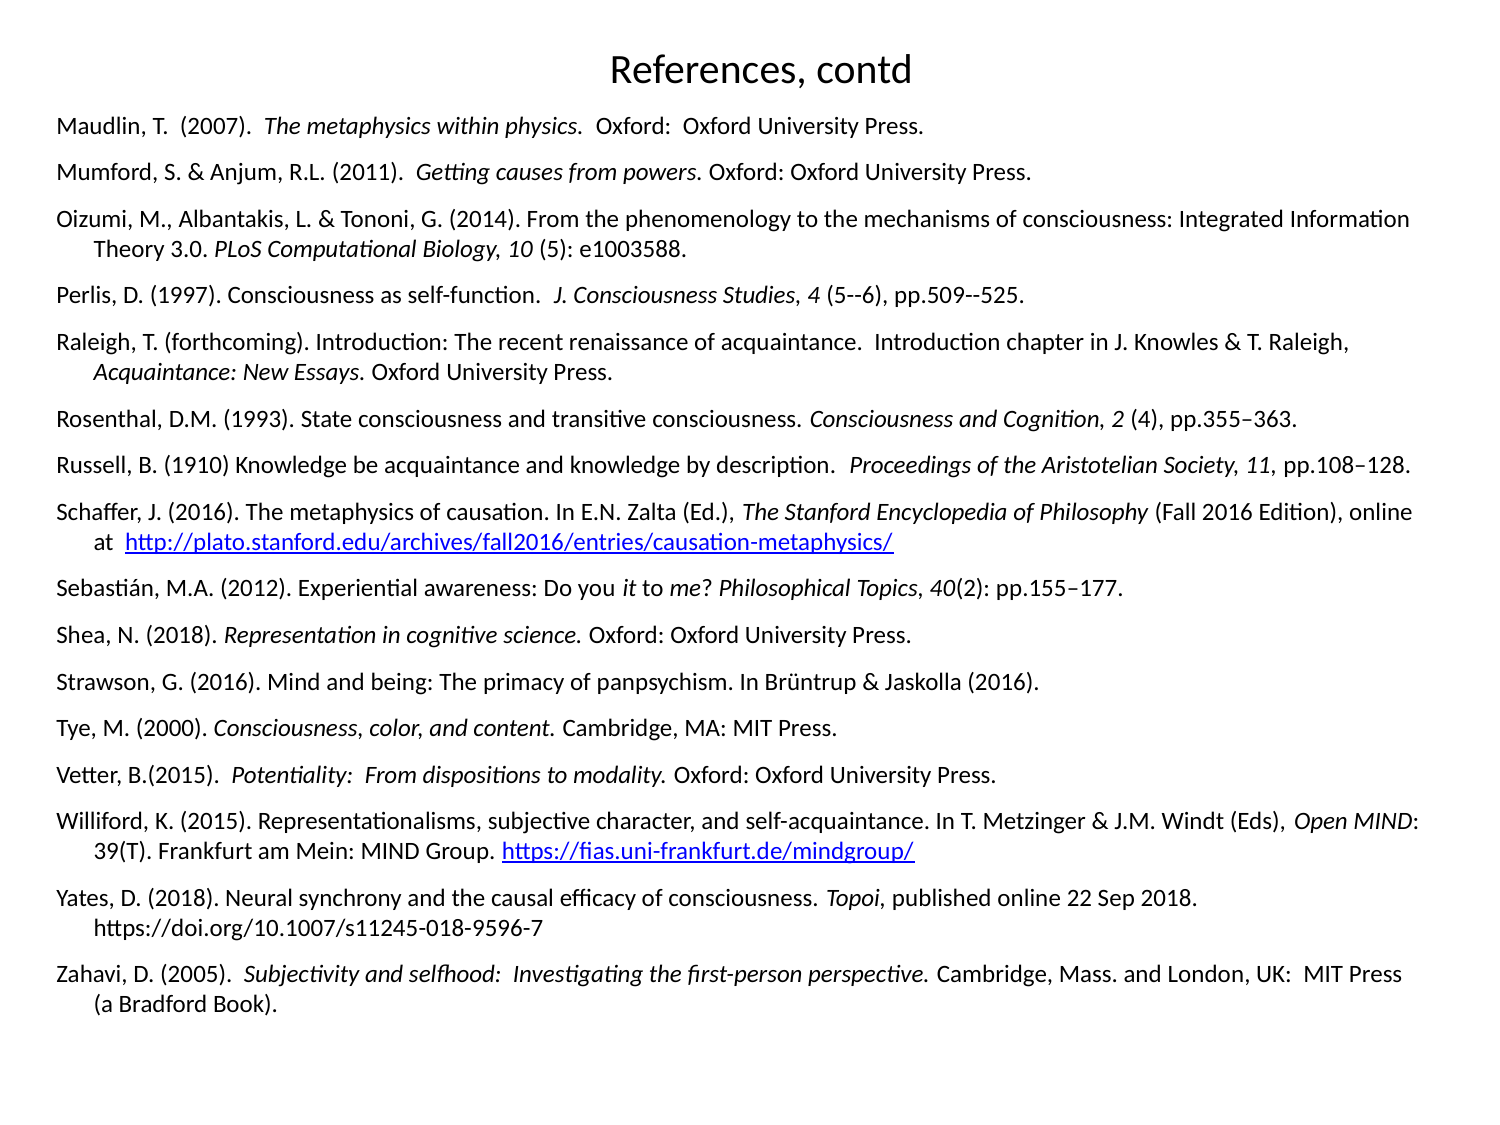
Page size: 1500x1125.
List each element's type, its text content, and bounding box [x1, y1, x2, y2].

list Maudlin, T. (2007). The metaphysics within physics. Oxford: Oxford University Press. Mumford, S. & Anjum, R.L. (2011). Getting causes from powers. Oxford: Oxford University Press. Oizumi, M., Albantakis, L. & Tononi, G. (2014). From the phenomenology to the mechanisms of consciousness: Integrated Information Theory 3.0. PLoS Computational Biology, 10 (5): e1003588. Perlis, D. (1997). Consciousness as self-function. J. Consciousness Studies, 4 (5--6), pp.509--525. Raleigh, T. (forthcoming). Introduction: The recent renaissance of acquaintance. Introduction chapter in J. Knowles & T. Raleigh, Acquaintance: New Essays. Oxford University Press. Rosenthal, D.M. (1993). State consciousness and transitive consciousness. Consciousness and Cognition, 2 (4), pp.355–363. Russell, B. (1910) Knowledge be acquaintance and knowledge by description. Proceedings of the Aristotelian Society, 11, pp.108–128. Schaffer, J. (2016). The metaphysics of causation. In E.N. Zalta (Ed.), The Stanford Encyclopedia of Philosophy (Fall 2016 Edition), online at http://plato.stanford.edu/archives/fall2016/entries/causation-metaphysics/ Sebastián, M.A. (2012). Experiential awareness: Do you it to me? Philosophical Topics, 40(2): pp.155–177. Shea, N. (2018). Representation in cognitive science. Oxford: Oxford University Press. Strawson, G. (2016). Mind and being: The primacy of panpsychism. In Brüntrup & Jaskolla (2016). Tye, M. (2000). Consciousness, color, and content. Cambridge, MA: MIT Press. Vetter, B.(2015). Potentiality: From dispositions to modality. Oxford: Oxford University Press. Williford, K. (2015). Representationalisms, subjective character, and self-acquaintance. In T. Metzinger & J.M. Windt (Eds), Open MIND: 39(T). Frankfurt am Mein: MIND Group. https://fias.uni-frankfurt.de/mindgroup/ Yates, D. (2018). Neural synchrony and the causal efficacy of consciousness. Topoi, published online 22 Sep 2018. https://doi.org/10.1007/s11245-018-9596-7 Zahavi, D. (2005). Subjectivity and selfhood: Investigating the first-person perspective. Cambridge, Mass. and London, UK: MIT Press (a Bradford Book). [41, 101, 1442, 1024]
title References, contd [53, 30, 1470, 102]
